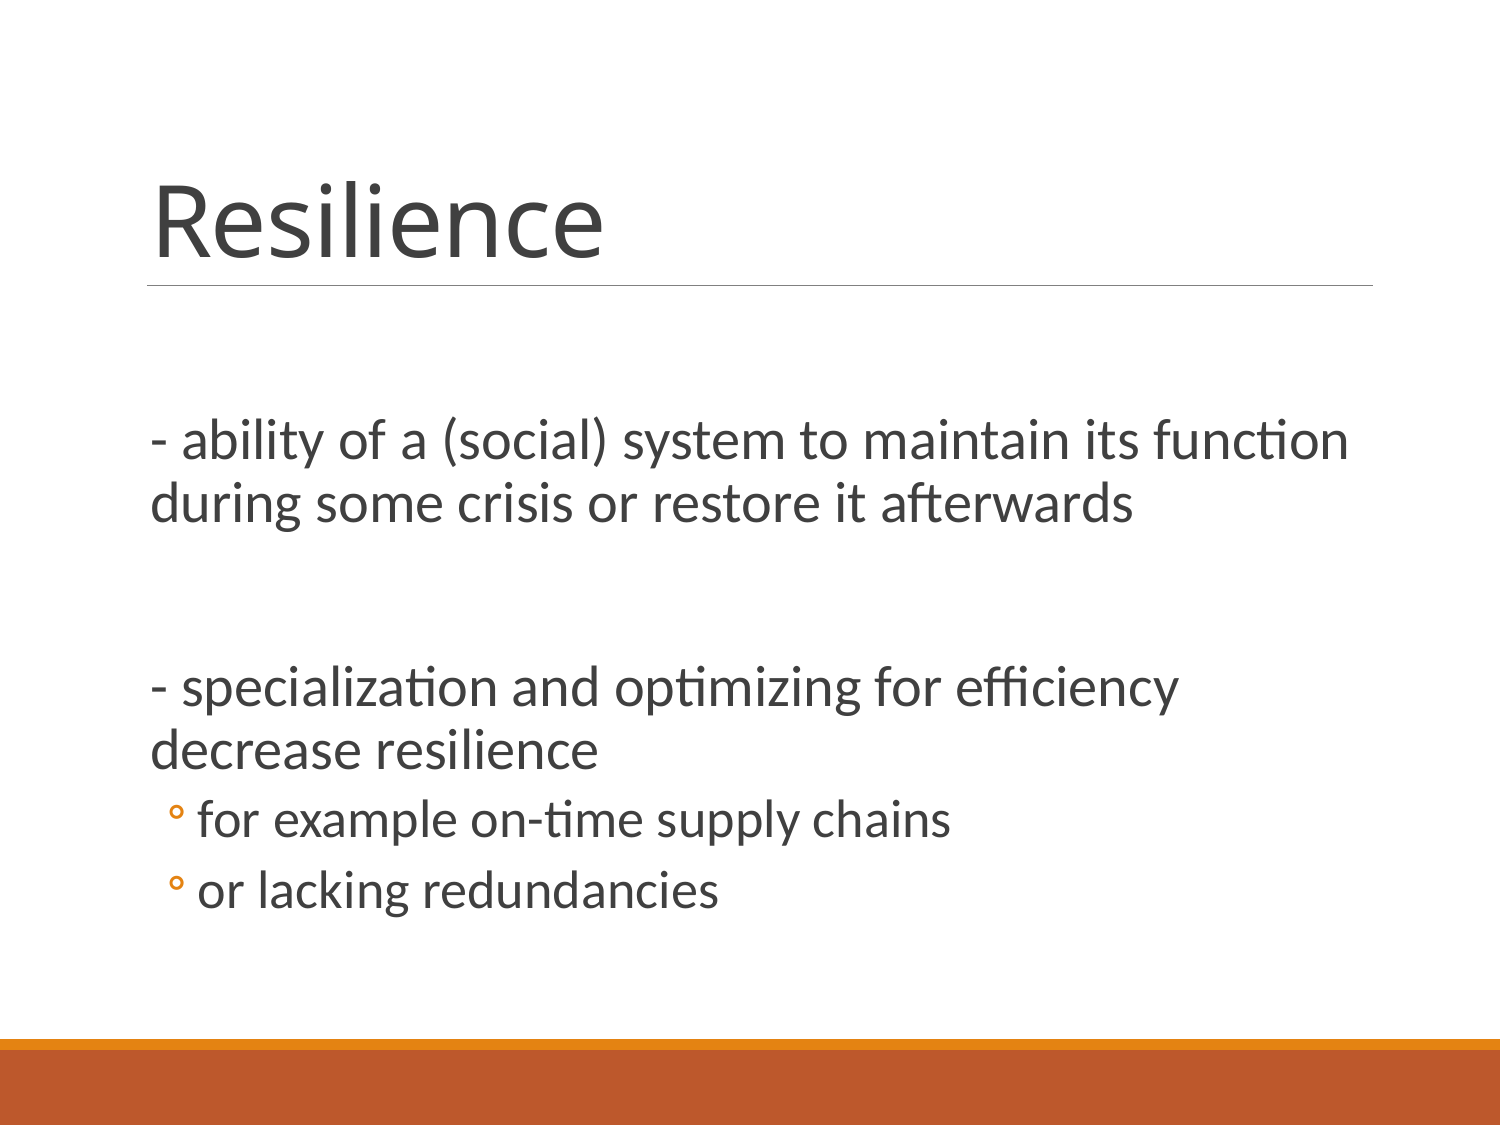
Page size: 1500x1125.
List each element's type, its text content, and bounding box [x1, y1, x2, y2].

title Resilience [135, 47, 1373, 285]
list - ability of a (social) system to maintain its function during some crisis or restore it afterwards - specialization and optimizing for efficiency decrease resilience for example on-time supply chains or lacking redundancies [135, 302, 1373, 963]
